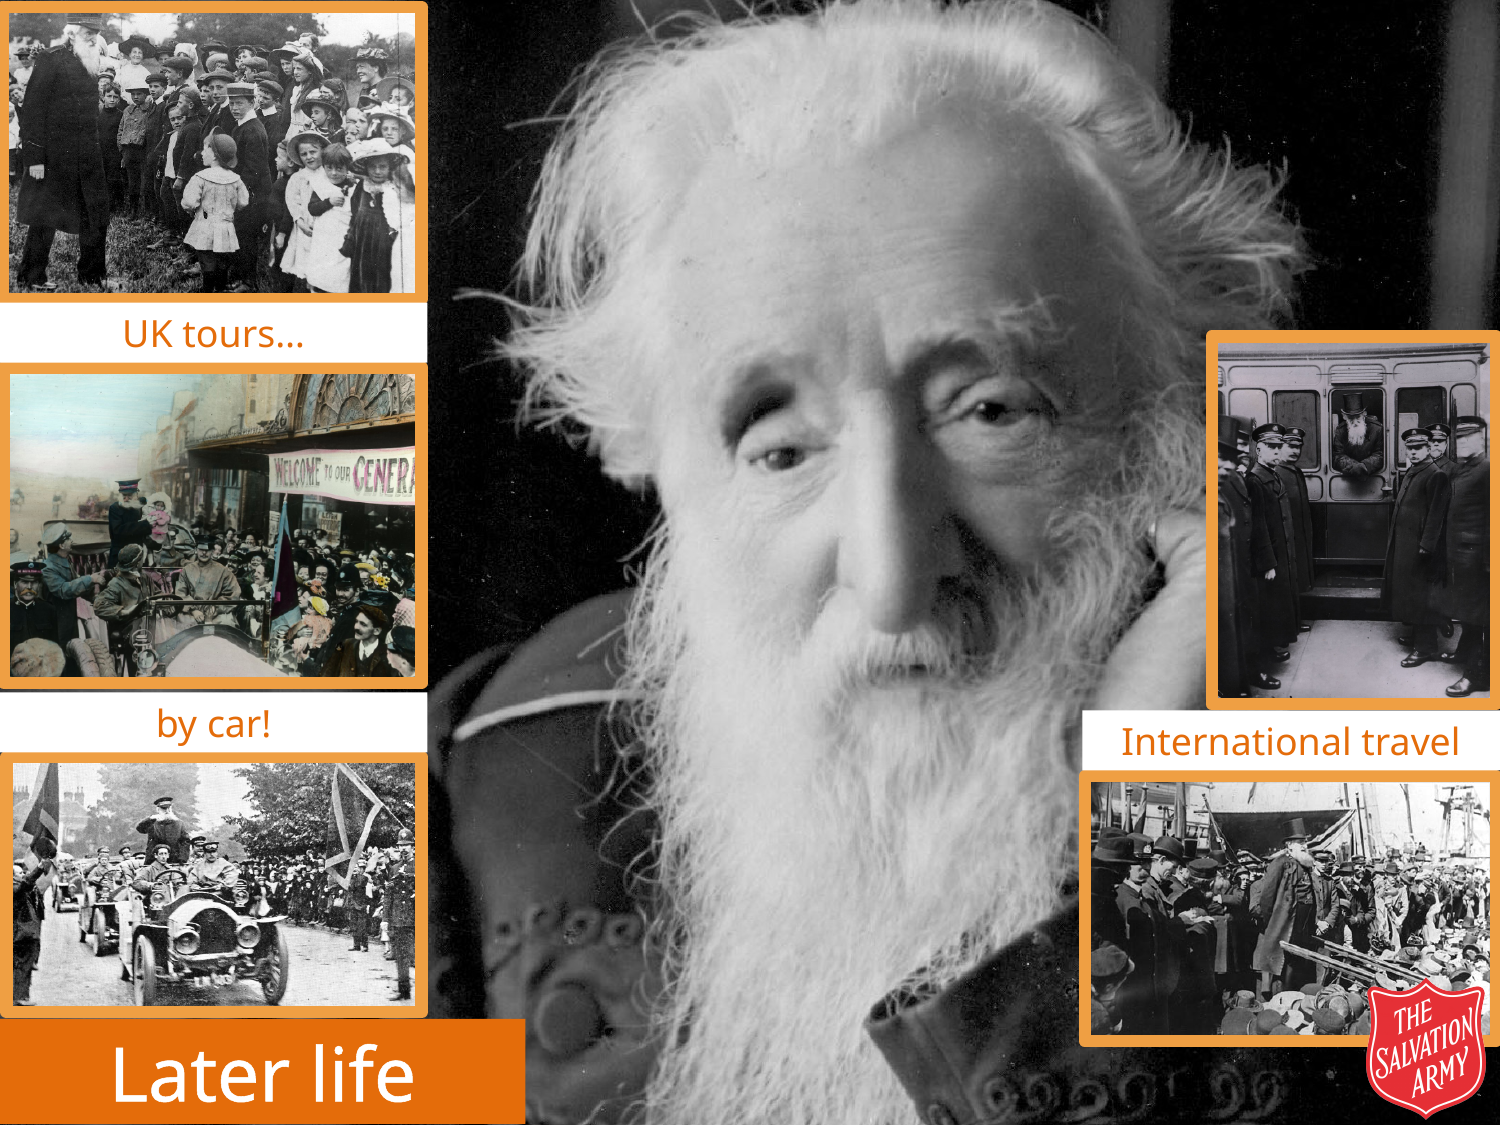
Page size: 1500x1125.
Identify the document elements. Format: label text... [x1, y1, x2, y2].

picture [0, 0, 1500, 1125]
picture [1217, 342, 1490, 699]
picture [9, 373, 416, 677]
picture [8, 13, 416, 293]
picture [12, 763, 416, 1007]
text_box UK tours… [0, 302, 428, 363]
text_box Later life [0, 1018, 526, 1124]
text_box by car! [0, 692, 428, 753]
text_box International travel [1082, 710, 1500, 771]
